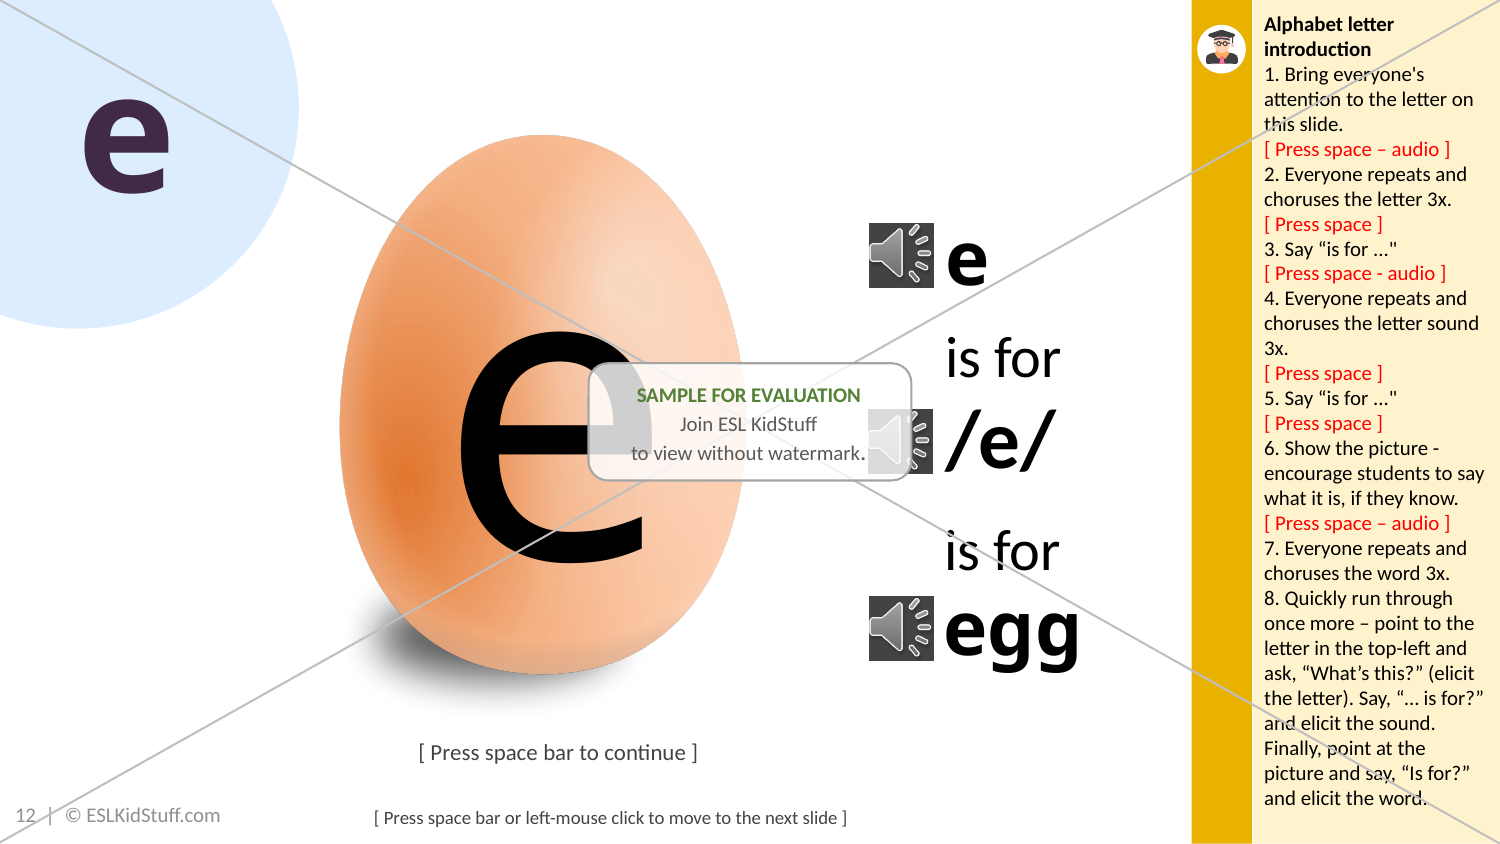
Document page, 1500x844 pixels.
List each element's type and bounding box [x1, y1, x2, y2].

text_box [0, 0, 1500, 844]
